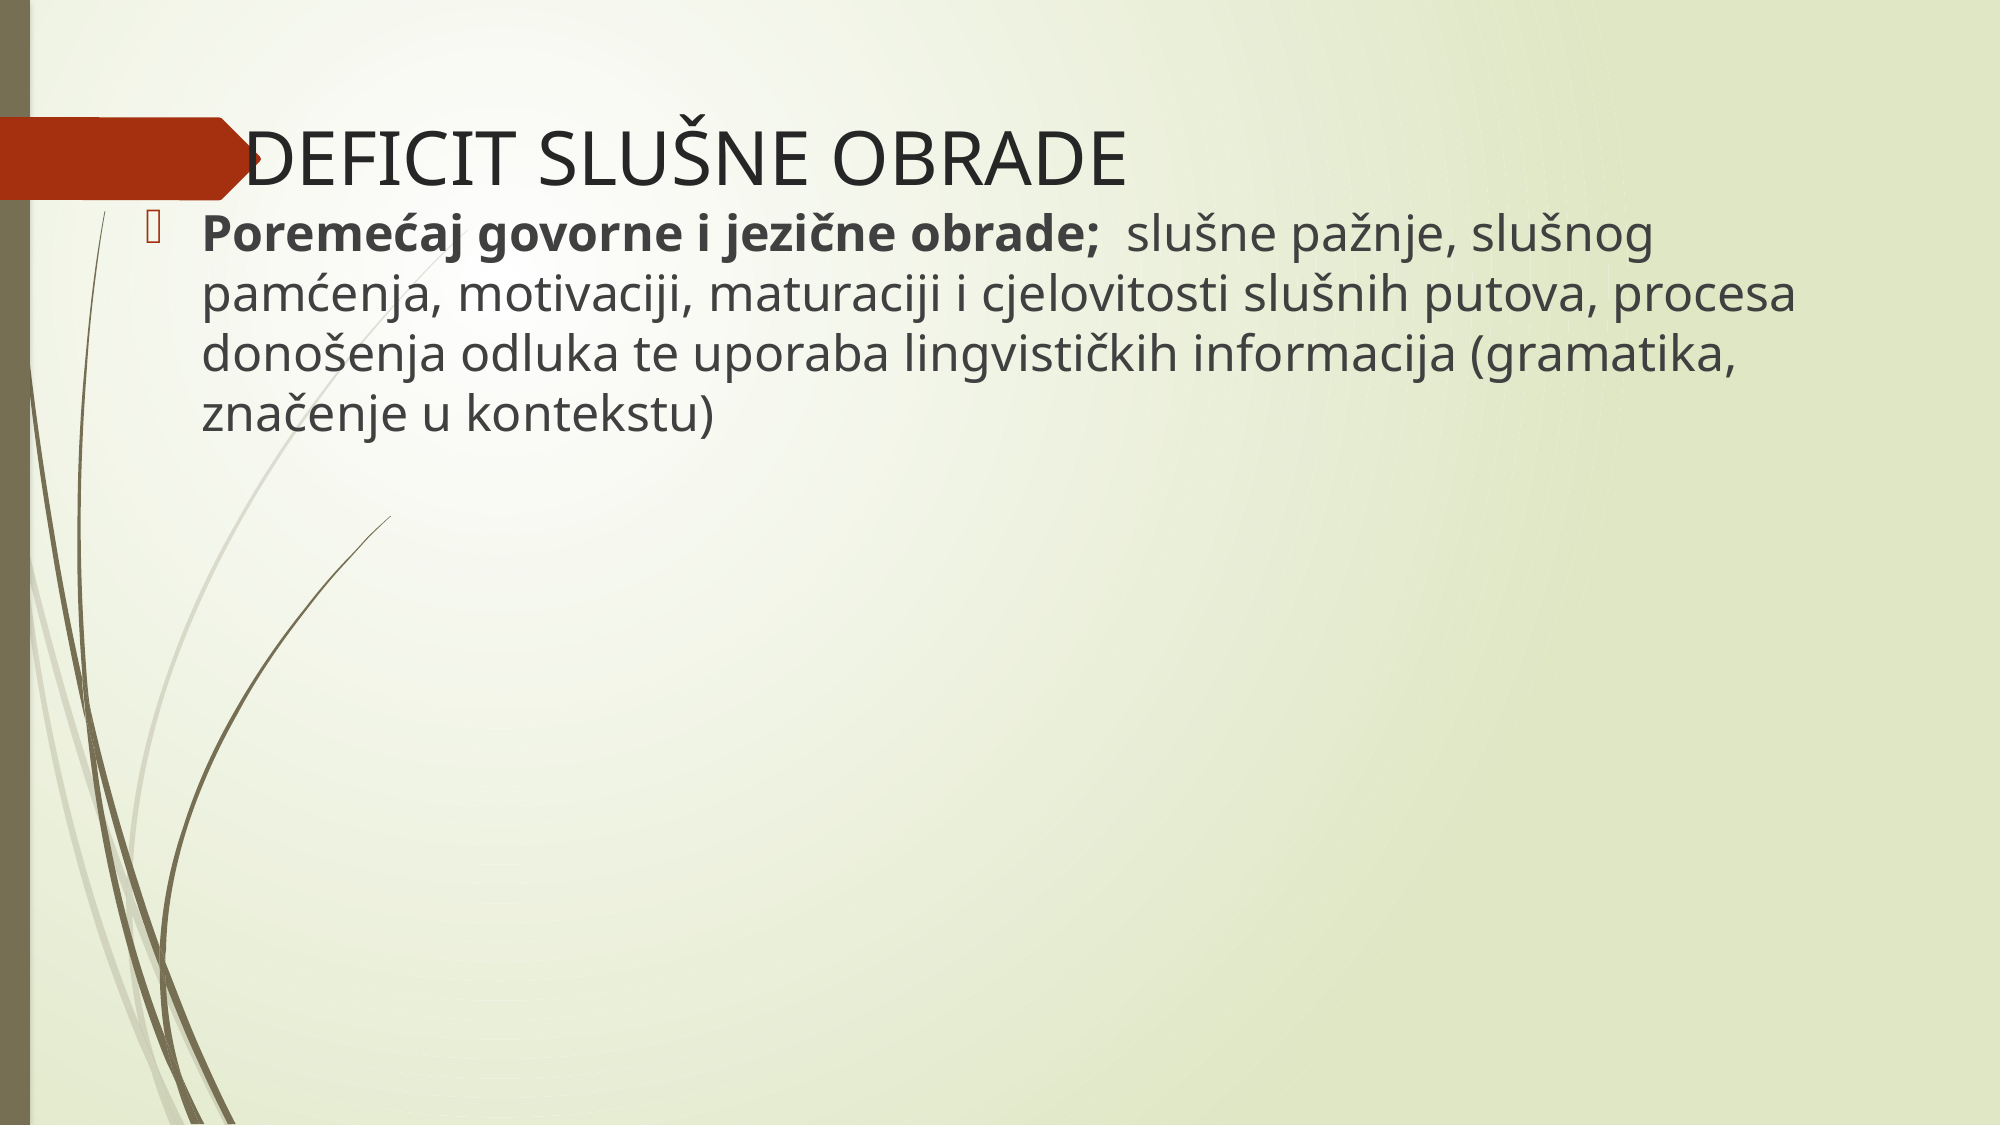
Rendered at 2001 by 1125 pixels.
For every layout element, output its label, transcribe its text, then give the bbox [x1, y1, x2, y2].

title DEFICIT SLUŠNE OBRADE [227, 102, 1888, 194]
list Poremećaj govorne i jezične obrade; slušne pažnje, slušnog pamćenja, motivaciji, maturaciji i cjelovitosti slušnih putova, procesa donošenja odluka te uporaba lingvističkih informacija (gramatika, značenje u kontekstu) [130, 194, 1888, 970]
